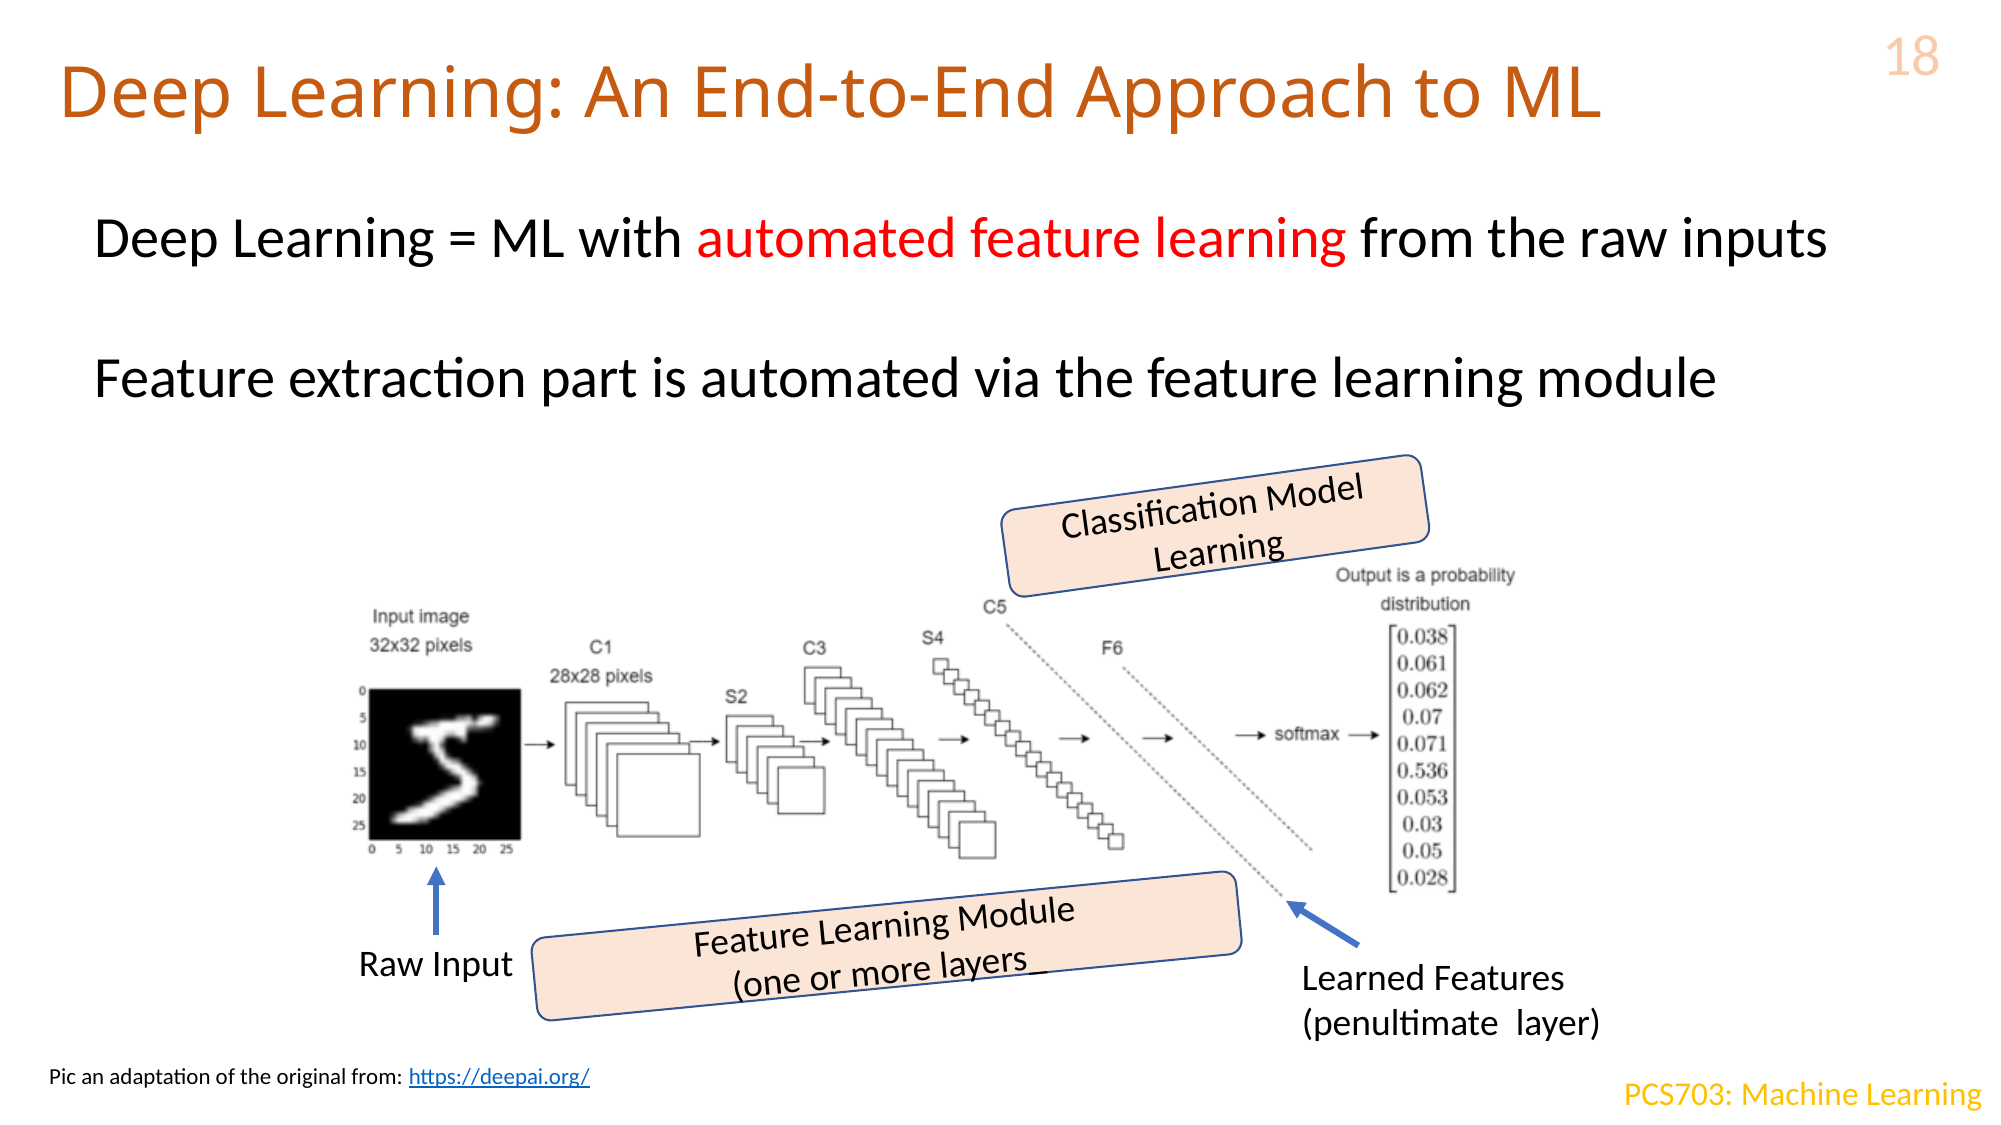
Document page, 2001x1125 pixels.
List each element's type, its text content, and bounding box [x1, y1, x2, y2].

text_box Learned Features (penultimate layer) [1287, 945, 1617, 1051]
text_box Pic an adaptation of the original from: https://deepai.org/ [34, 1054, 606, 1097]
text_box Feature Learning Module (one or more layers_ [530, 899, 1243, 1022]
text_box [1285, 900, 1359, 946]
picture [205, 558, 1535, 899]
text_box Raw Input [344, 931, 529, 991]
title Deep Learning: An End-to-End Approach to ML [43, 27, 1970, 163]
slide_number 18 [1857, 22, 1957, 83]
text_box Classification Model Learning [1000, 454, 1431, 558]
text_box Deep Learning = ML with automated feature learning from the raw inputs Feature extraction part is automated via the feature learning module [79, 192, 1844, 417]
